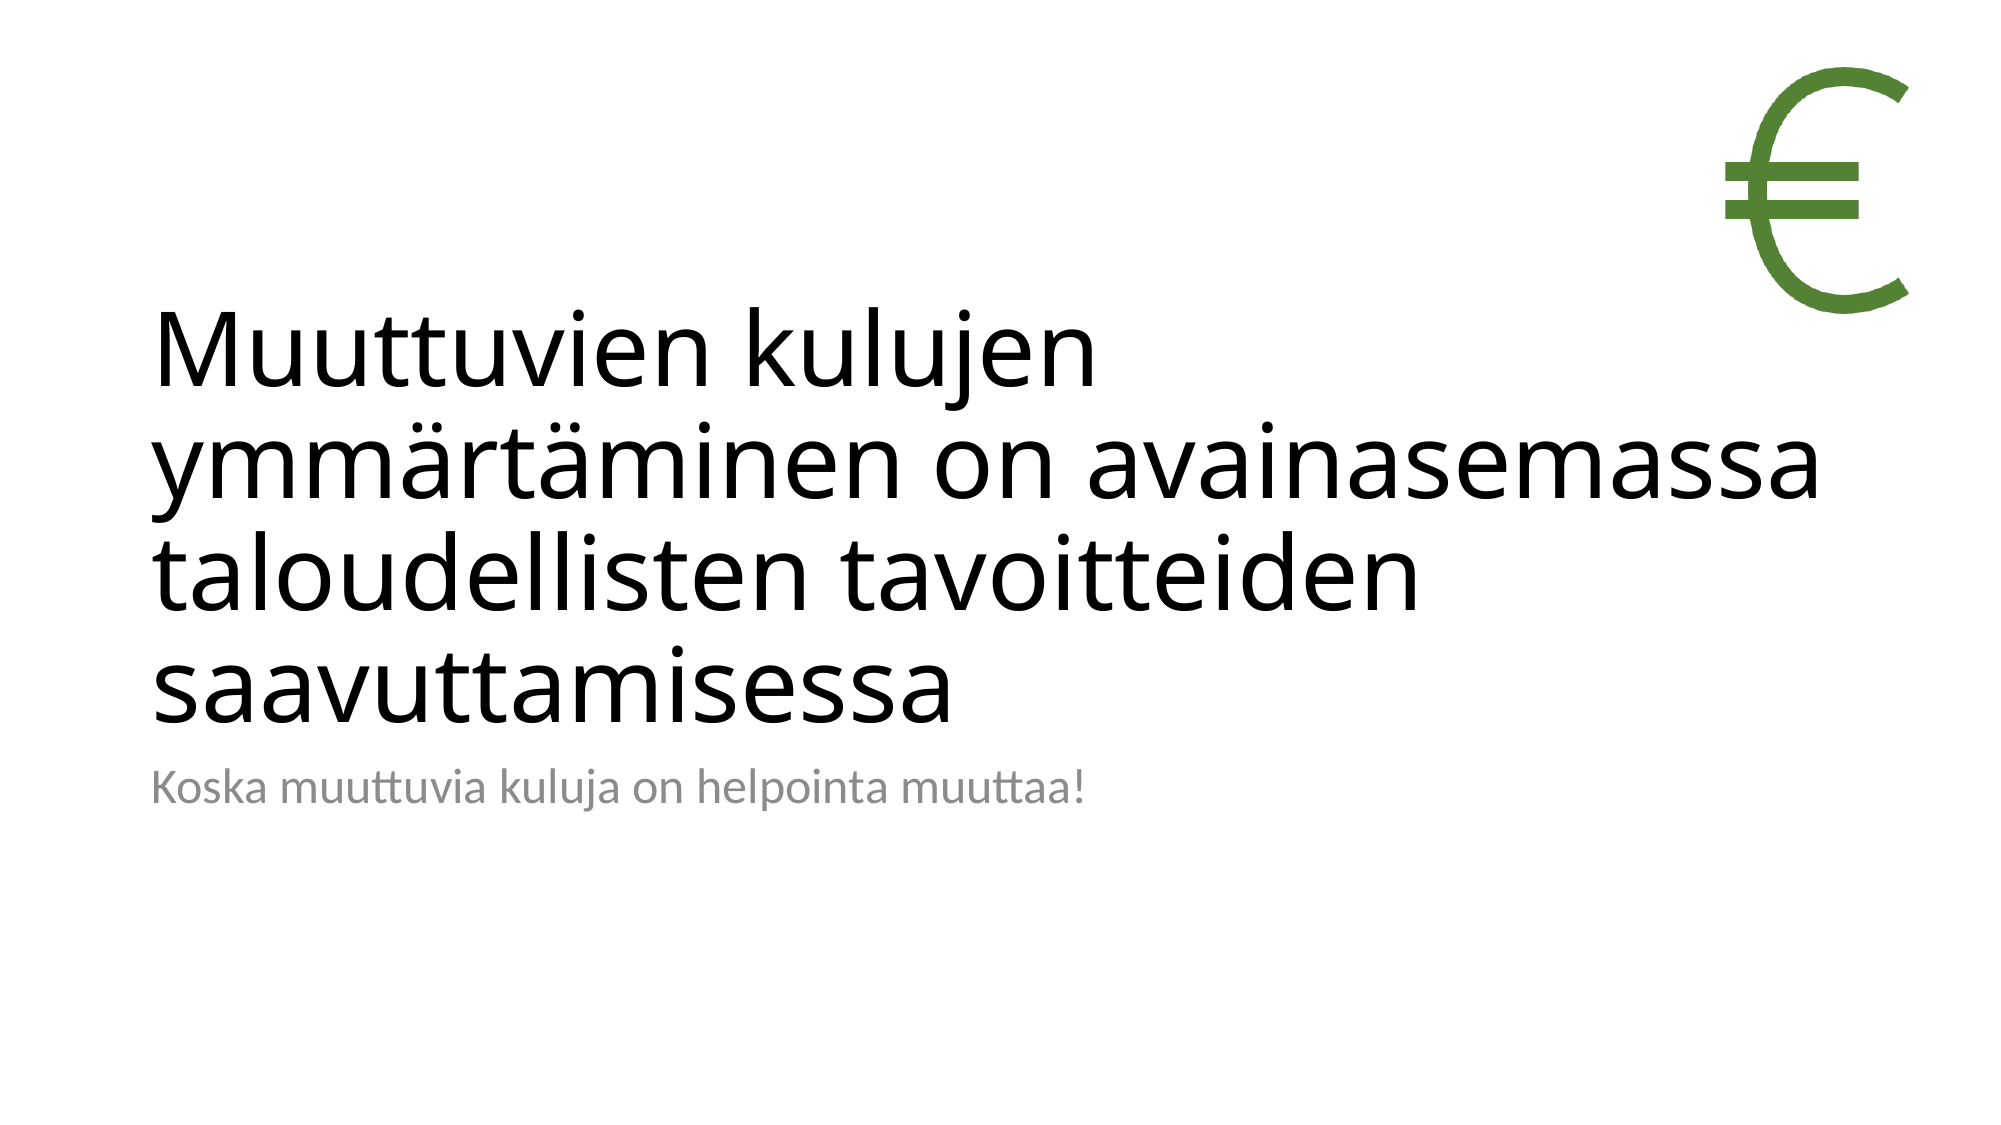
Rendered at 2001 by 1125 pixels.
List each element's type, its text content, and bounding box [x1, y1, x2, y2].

picture [1665, 38, 1969, 342]
title Muuttuvien kulujen ymmärtäminen on avainasemassa taloudellisten tavoitteiden saavuttamisessa [136, 284, 1862, 752]
list Koska muuttuvia kuluja on helpointa muuttaa! [136, 752, 1862, 999]
